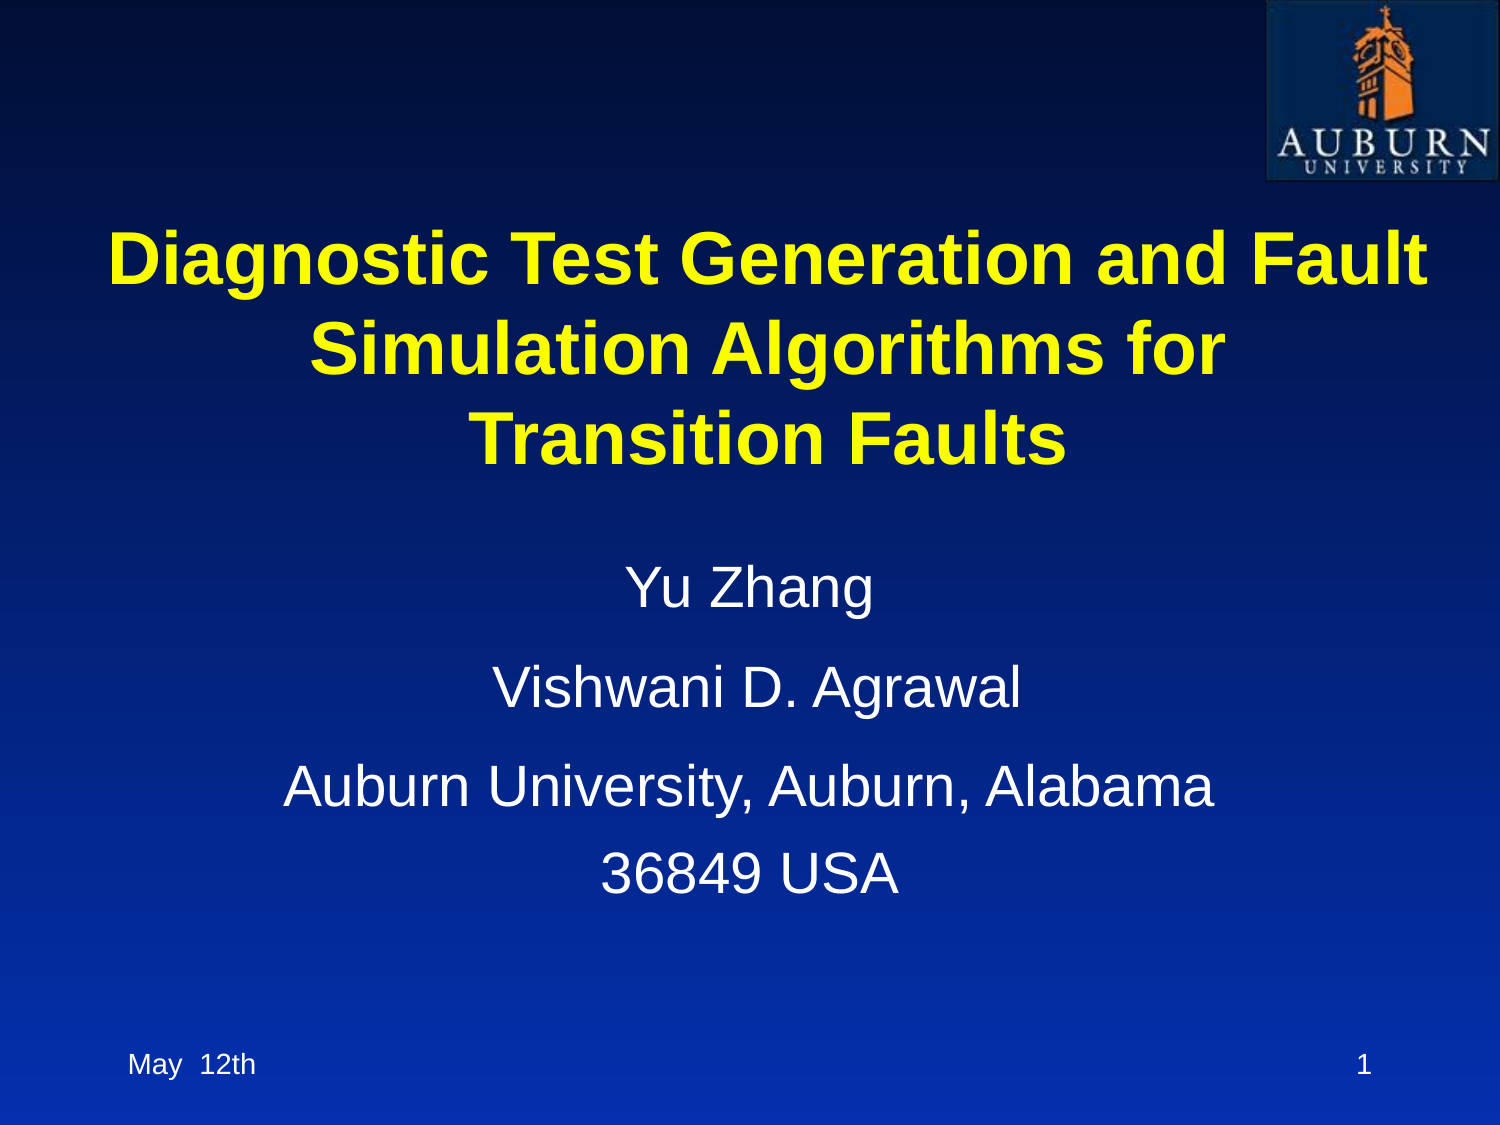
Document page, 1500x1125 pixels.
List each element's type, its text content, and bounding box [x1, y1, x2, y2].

title Diagnostic Test Generation and Fault Simulation Algorithms for Transition Faults [62, 199, 1476, 488]
subtitle Yu Zhang Vishwani D. Agrawal Auburn University, Auburn, Alabama 36849 USA [224, 574, 1276, 863]
slide_number 1 [1074, 1024, 1388, 1101]
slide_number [112, 1024, 426, 1101]
picture [1265, 0, 1500, 182]
